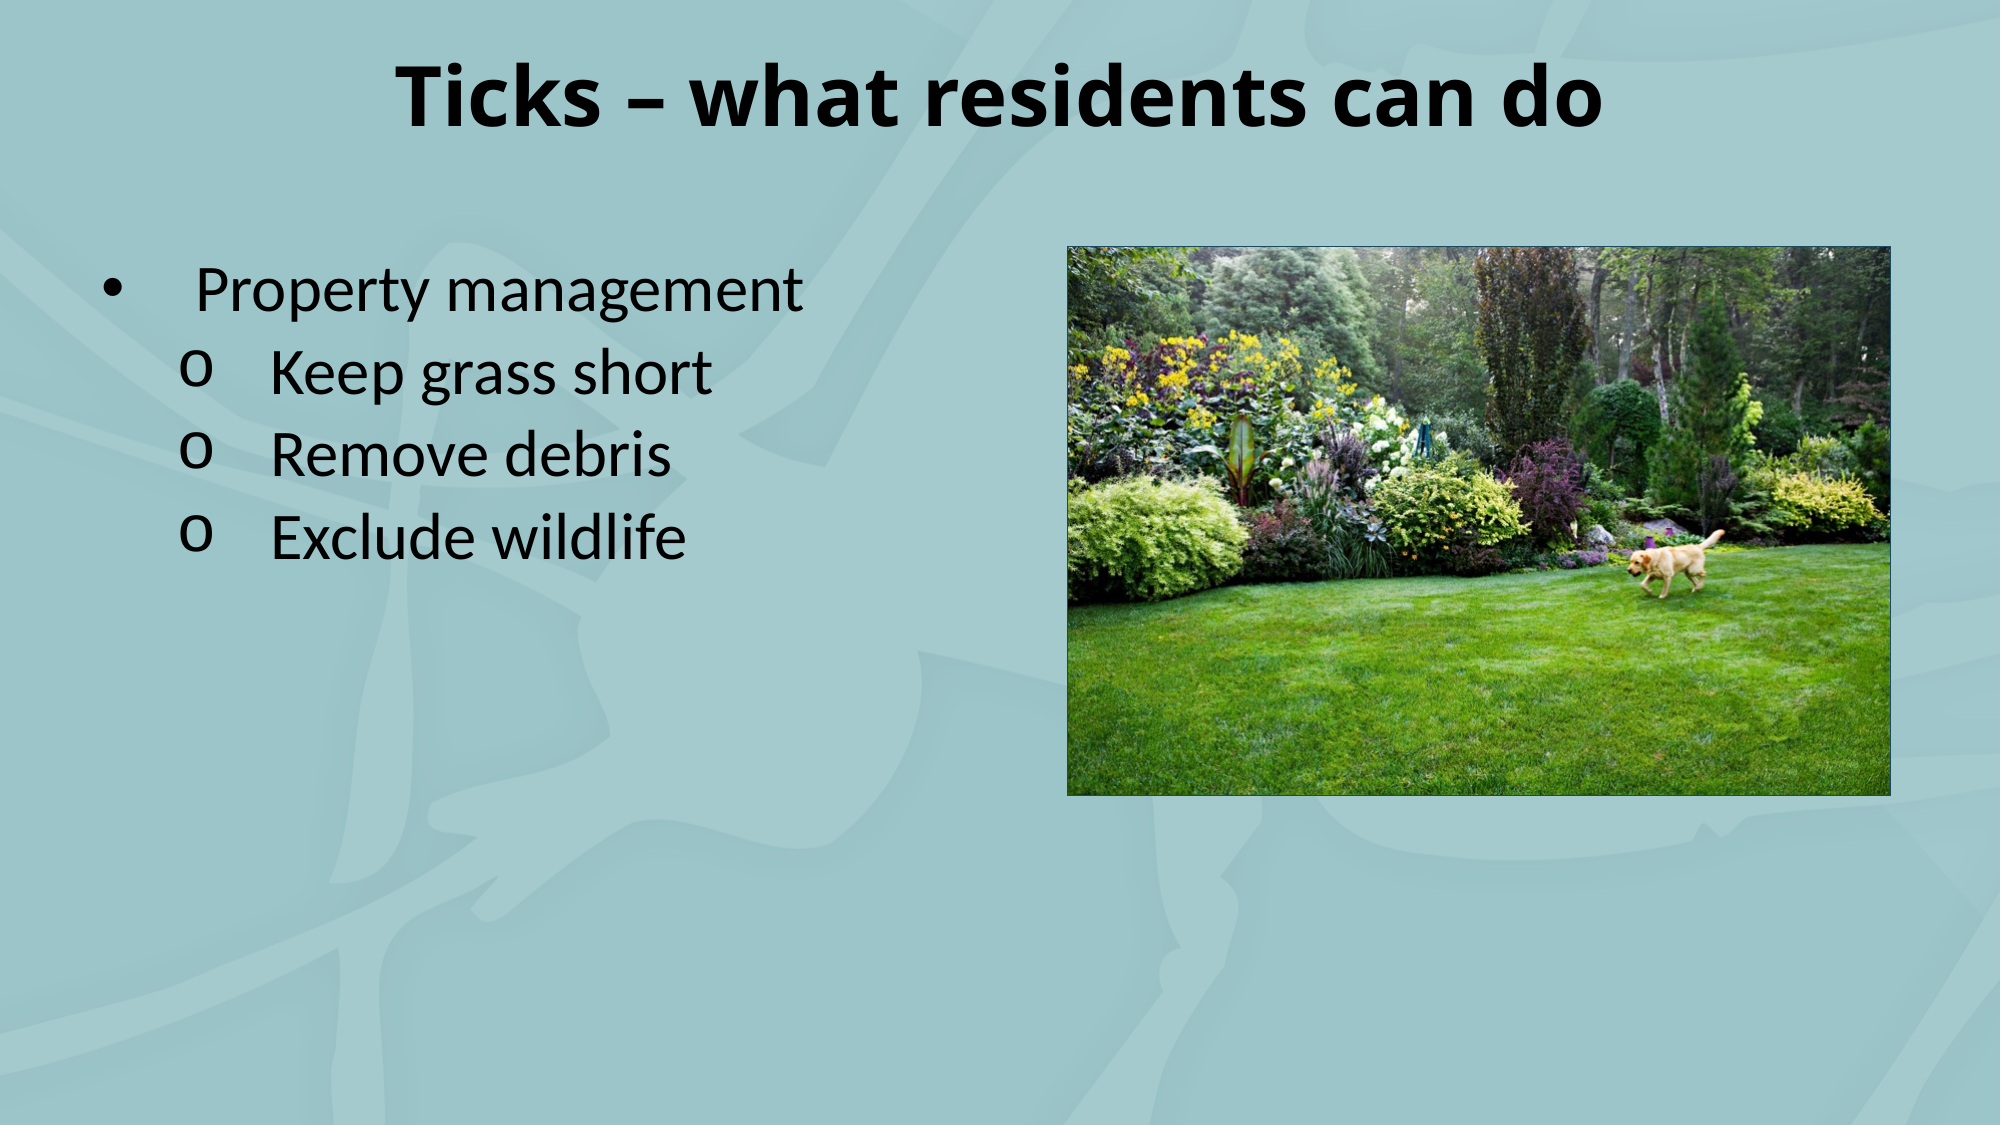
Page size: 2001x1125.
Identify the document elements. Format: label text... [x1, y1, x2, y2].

picture [0, 0, 2001, 1125]
text_box Property management Keep grass short Remove debris Exclude wildlife [86, 246, 1298, 1064]
list Ticks – what residents can do [230, 47, 1770, 156]
